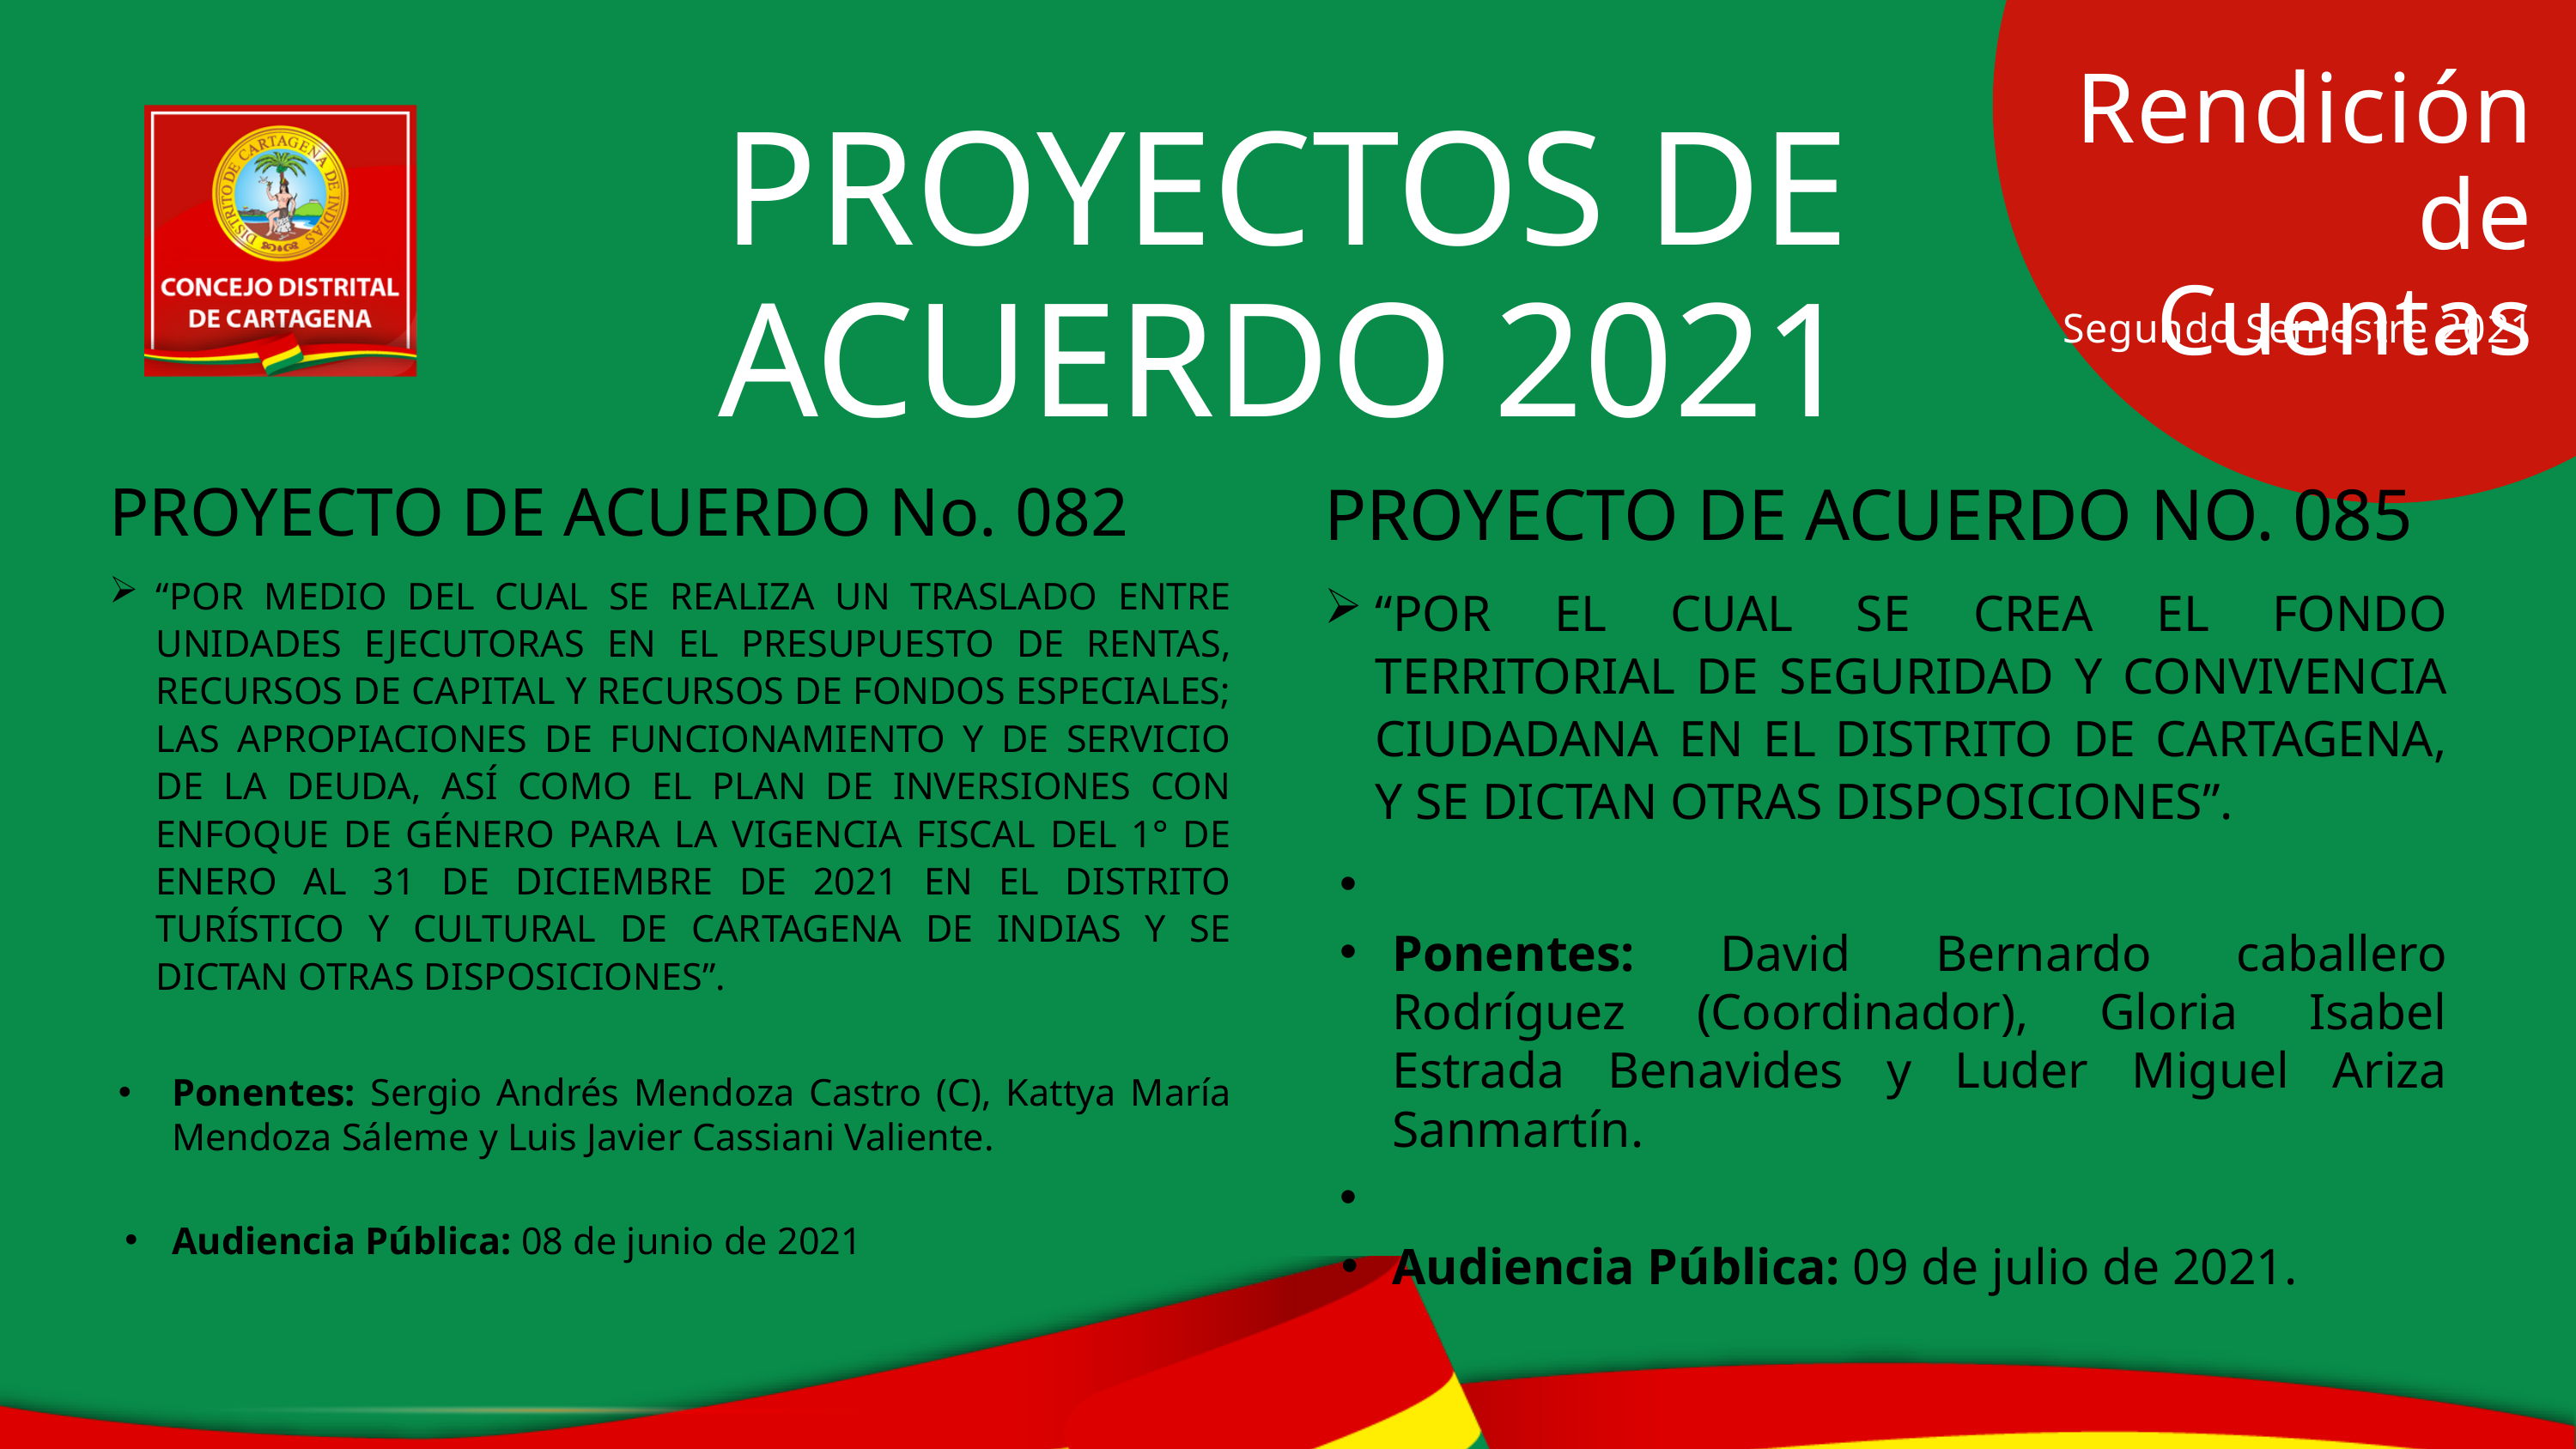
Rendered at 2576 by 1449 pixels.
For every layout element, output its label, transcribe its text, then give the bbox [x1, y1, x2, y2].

text_box PROYECTOS DE ACUERDO 2021 [468, 105, 1986, 449]
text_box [1990, 0, 2576, 504]
picture [144, 104, 417, 377]
text_box PROYECTO DE ACUERDO NO. 085 “POR EL CUAL SE CREA EL FONDO TERRITORIAL DE SEGURIDAD Y CONVIVENCIA CIUDADANA EN EL DISTRITO DE CARTAGENA, Y SE DICTAN OTRAS DISPOSICIONES”. Ponentes: David Bernardo caballero Rodríguez (Coordinador), Gloria Isabel Estrada Benavides y Luder Miguel Ariza Sanmartín. Audiencia Pública: 09 de julio de 2021. [1311, 458, 2460, 1253]
text_box PROYECTO DE ACUERDO No. 082 “POR MEDIO DEL CUAL SE REALIZA UN TRASLADO ENTRE UNIDADES EJECUTORAS EN EL PRESUPUESTO DE RENTAS, RECURSOS DE CAPITAL Y RECURSOS DE FONDOS ESPECIALES; LAS APROPIACIONES DE FUNCIONAMIENTO Y DE SERVICIO DE LA DEUDA, ASÍ COMO EL PLAN DE INVERSIONES CON ENFOQUE DE GÉNERO PARA LA VIGENCIA FISCAL DEL 1° DE ENERO AL 31 DE DICIEMBRE DE 2021 EN EL DISTRITO TURÍSTICO Y CULTURAL DE CARTAGENA DE INDIAS Y SE DICTAN OTRAS DISPOSICIONES”. Ponentes: Sergio Andrés Mendoza Castro (C), Kattya María Mendoza Sáleme y Luis Javier Cassiani Valiente. Audiencia Pública: 08 de junio de 2021 [96, 458, 1245, 1253]
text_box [2044, 52, 2534, 349]
picture [0, 1256, 2576, 1449]
